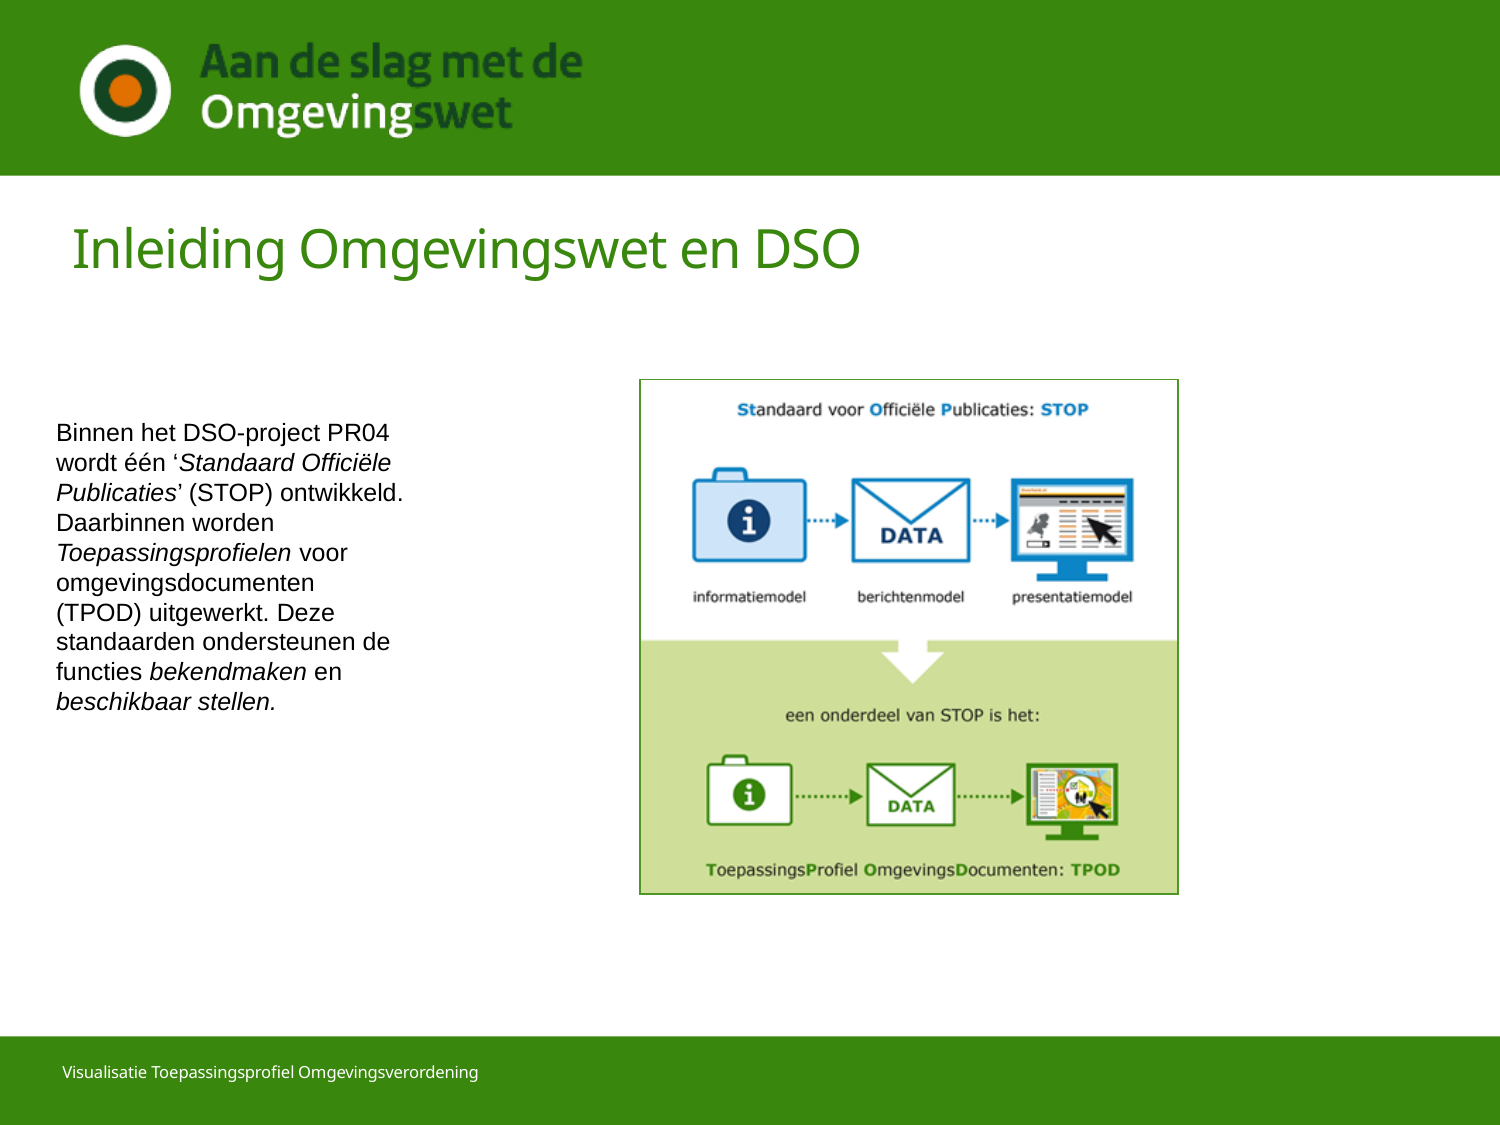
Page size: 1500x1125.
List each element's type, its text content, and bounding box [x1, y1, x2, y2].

footer Visualisatie Toepassingsprofiel Omgevingsverordening [62, 1061, 1101, 1101]
list [41, 420, 1430, 1020]
picture [640, 380, 1178, 894]
title Inleiding Omgevingswet en DSO [57, 207, 1440, 302]
picture [42, 5, 625, 177]
text_box Binnen het DSO-project PR04 wordt één ‘Standaard Officiële Publicaties’ (STOP) ontwikkeld. Daarbinnen worden Toepassingsprofielen voor omgevingsdocumenten (TPOD) uitgewerkt. Deze standaarden ondersteunen de functies bekendmaken en beschikbaar stellen. [41, 408, 420, 754]
